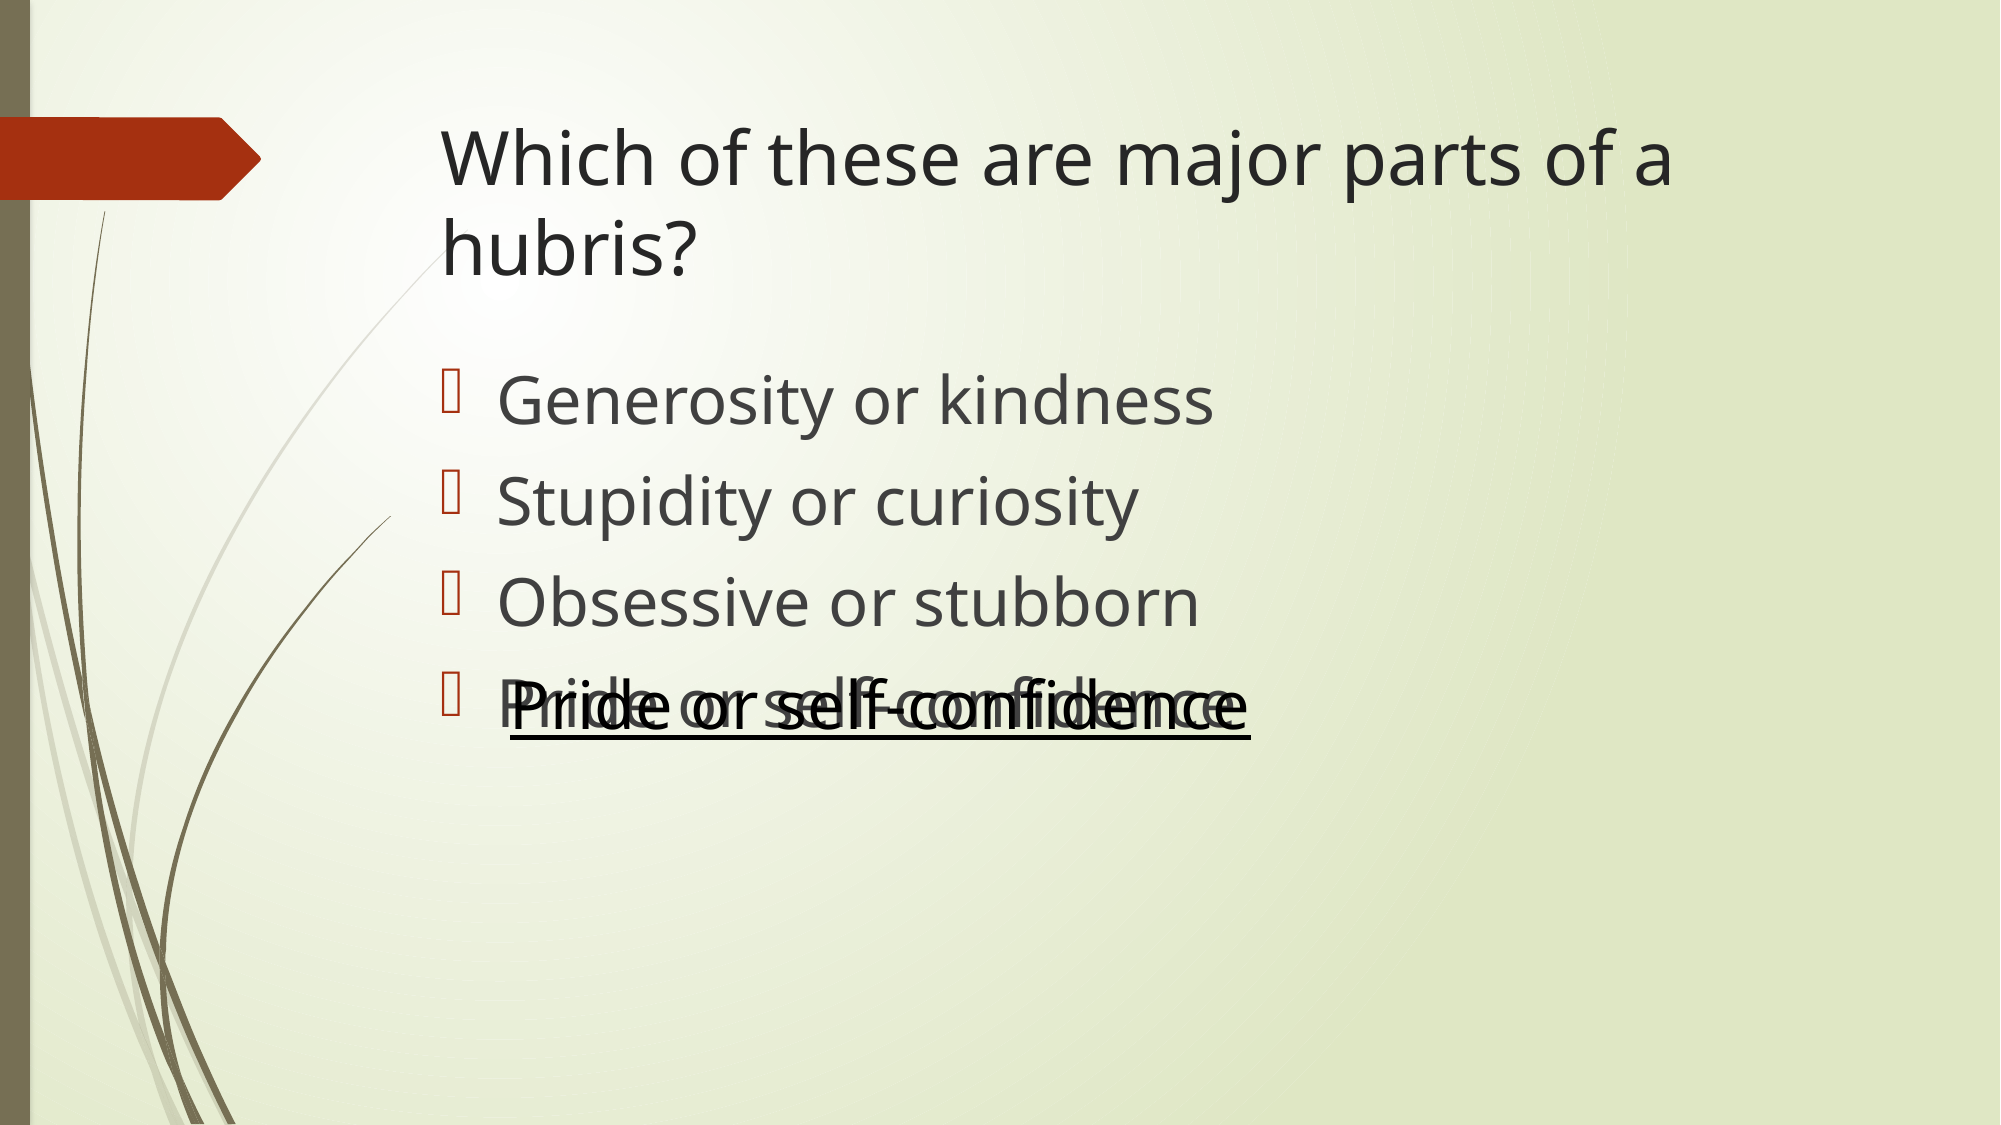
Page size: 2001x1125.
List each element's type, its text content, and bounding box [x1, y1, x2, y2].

list Generosity or kindness Stupidity or curiosity Obsessive or stubborn Pride or self-confidence [424, 350, 1888, 970]
title Which of these are major parts of a hubris? [425, 102, 1888, 313]
text_box Pride or self-confidence [477, 655, 1284, 751]
